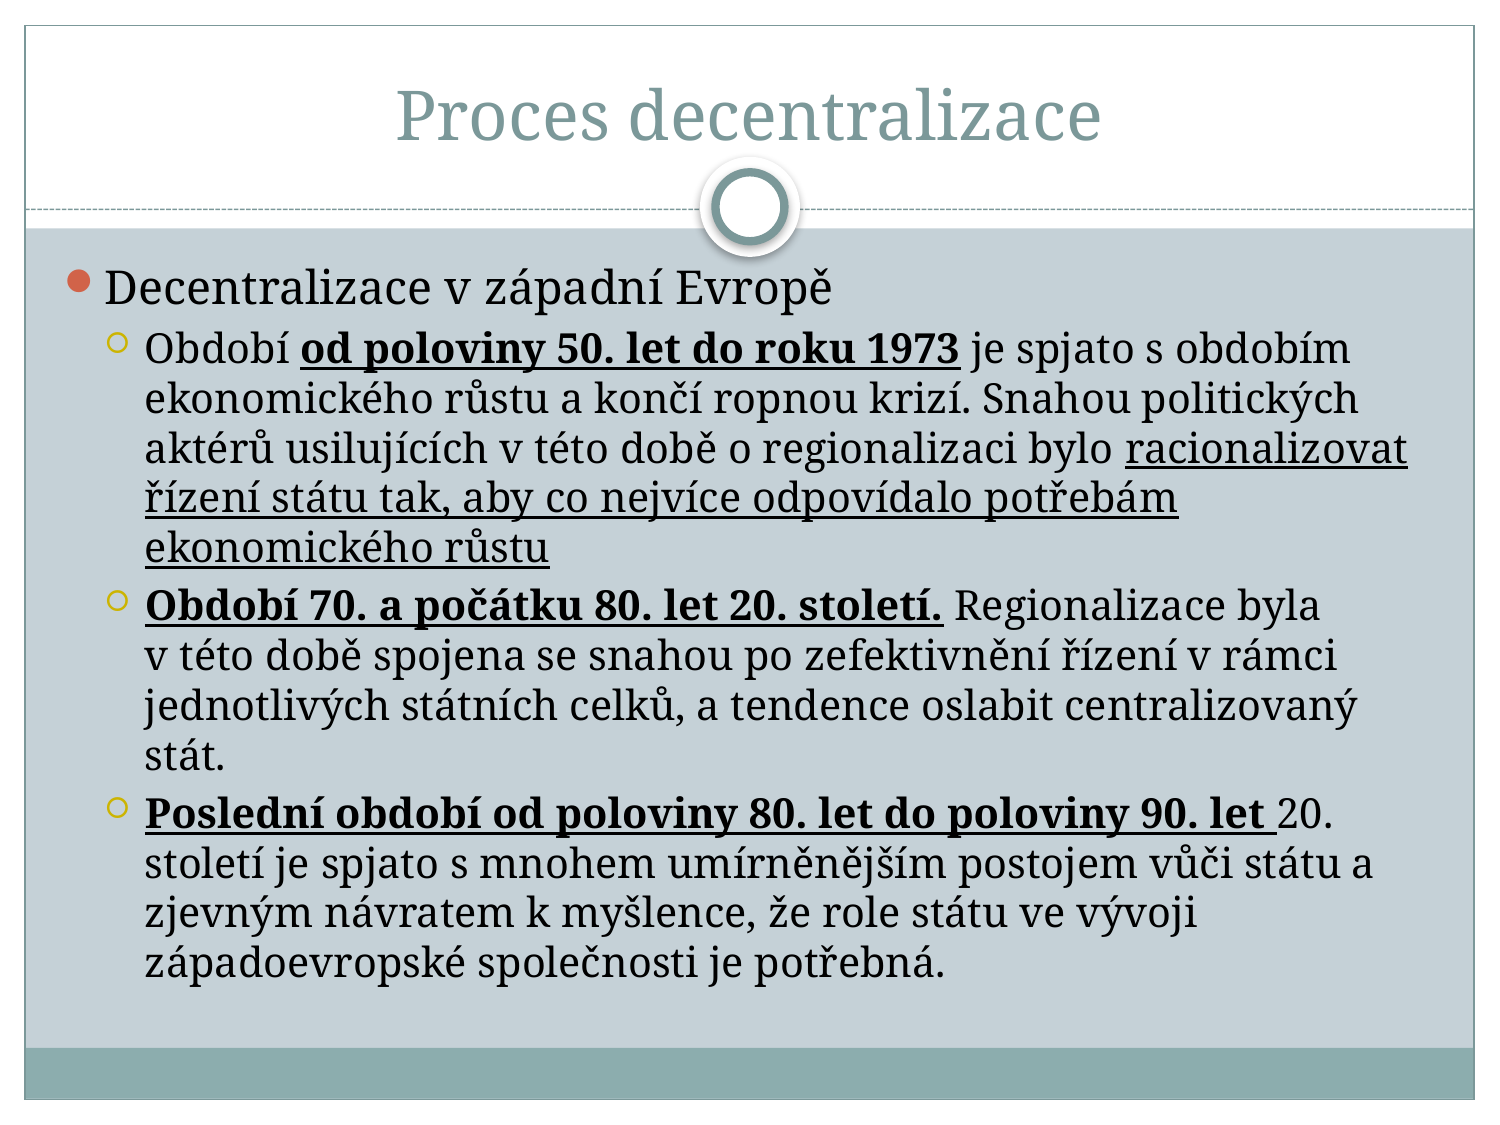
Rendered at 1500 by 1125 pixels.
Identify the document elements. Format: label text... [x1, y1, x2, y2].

title Proces decentralizace [49, 37, 1450, 162]
list Decentralizace v západní Evropě Období od poloviny 50. let do roku 1973 je spjato s obdobím ekonomického růstu a končí ropnou krizí. Snahou politických aktérů usilujících v této době o regionalizaci bylo racionalizovat řízení státu tak, aby co nejvíce odpovídalo potřebám ekonomického růstu Období 70. a počátku 80. let 20. století. Regionalizace byla v této době spojena se snahou po zefektivnění řízení v rámci jednotlivých státních celků, a tendence oslabit centralizovaný stát. Poslední období od poloviny 80. let do poloviny 90. let 20. století je spjato s mnohem umírněnějším postojem vůči státu a zjevným návratem k myšlence, že role státu ve vývoji západoevropské společnosti je potřebná. [49, 250, 1445, 1001]
